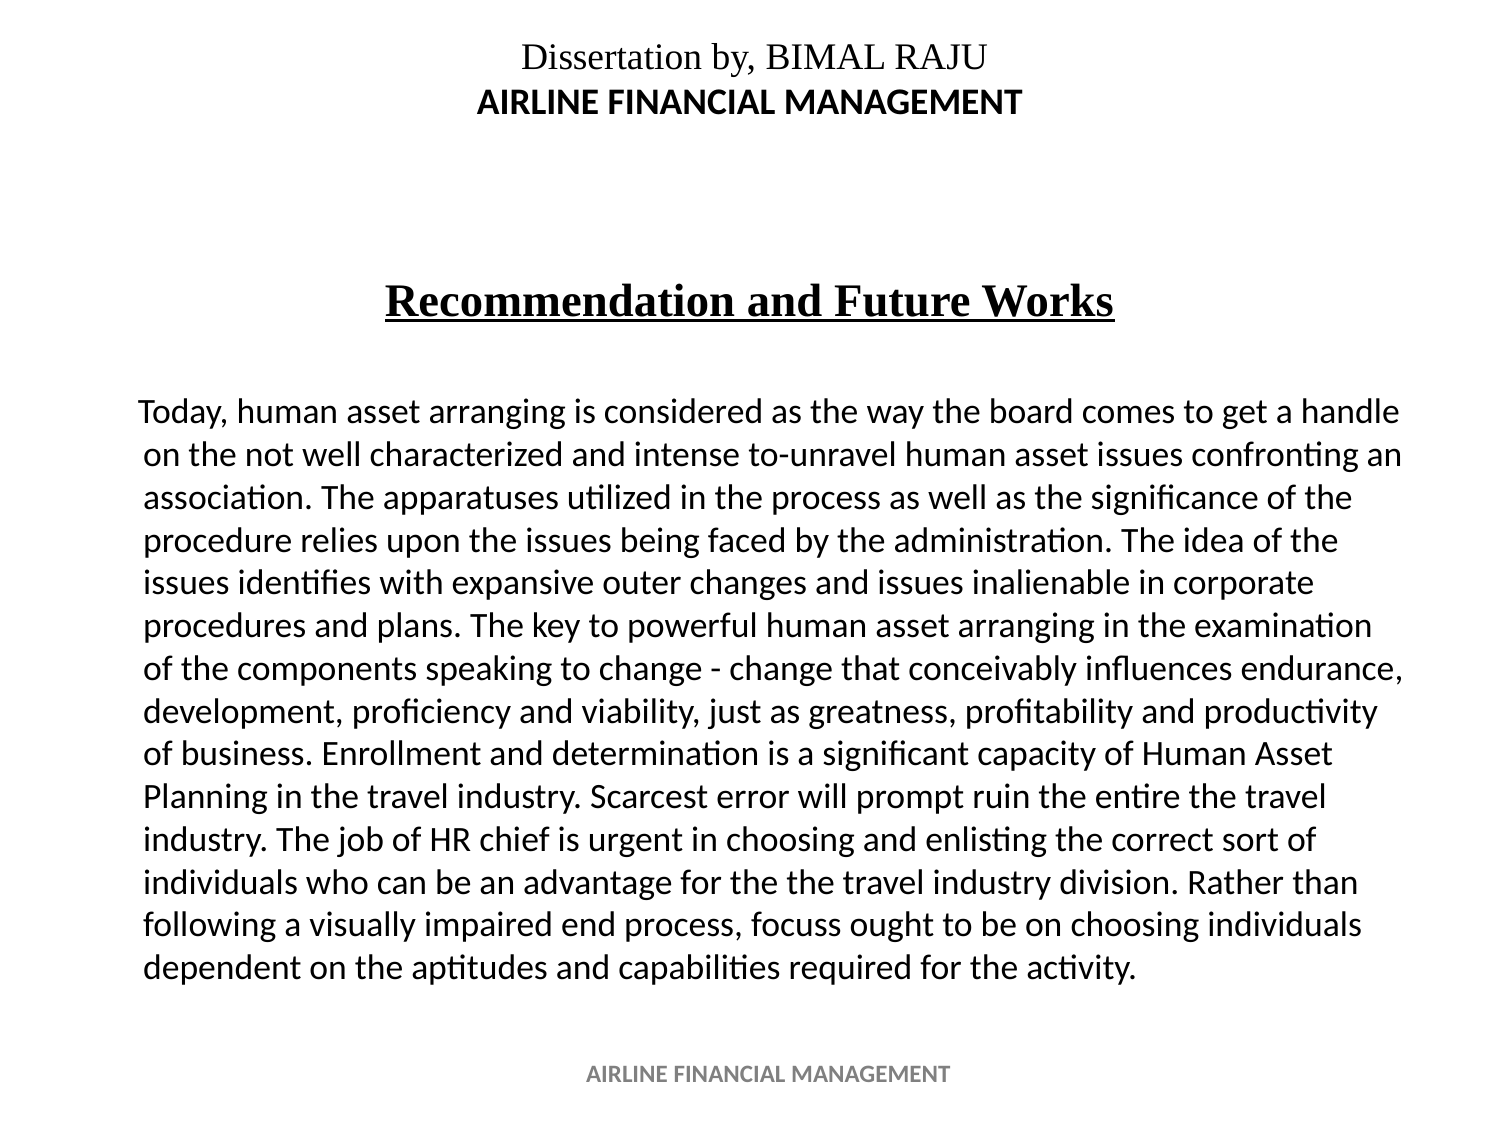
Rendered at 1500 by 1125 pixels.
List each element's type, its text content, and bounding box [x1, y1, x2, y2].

text_box Dissertation by, BIMAL RAJU AIRLINE FINANCIAL MANAGEMENT [112, 24, 1388, 175]
list Recommendation and Future Works Today, human asset arranging is considered as the way the board comes to get a handle on the not well characterized and intense to-unravel human asset issues confronting an association. The apparatuses utilized in the process as well as the significance of the procedure relies upon the issues being faced by the administration. The idea of the issues identifies with expansive outer changes and issues inalienable in corporate procedures and plans. The key to powerful human asset arranging in the examination of the components speaking to change - change that conceivably influences endurance, development, proficiency and viability, just as greatness, profitability and productivity of business. Enrollment and determination is a significant capacity of Human Asset Planning in the travel industry. Scarcest error will prompt ruin the entire the travel industry. The job of HR chief is urgent in choosing and enlisting the correct sort of individuals who can be an advantage for the the travel industry division. Rather than following a visually impaired end process, focuss ought to be on choosing individuals dependent on the aptitudes and capabilities required for the activity. [75, 262, 1425, 1038]
footer AIRLINE FINANCIAL MANAGEMENT [350, 1042, 1188, 1103]
